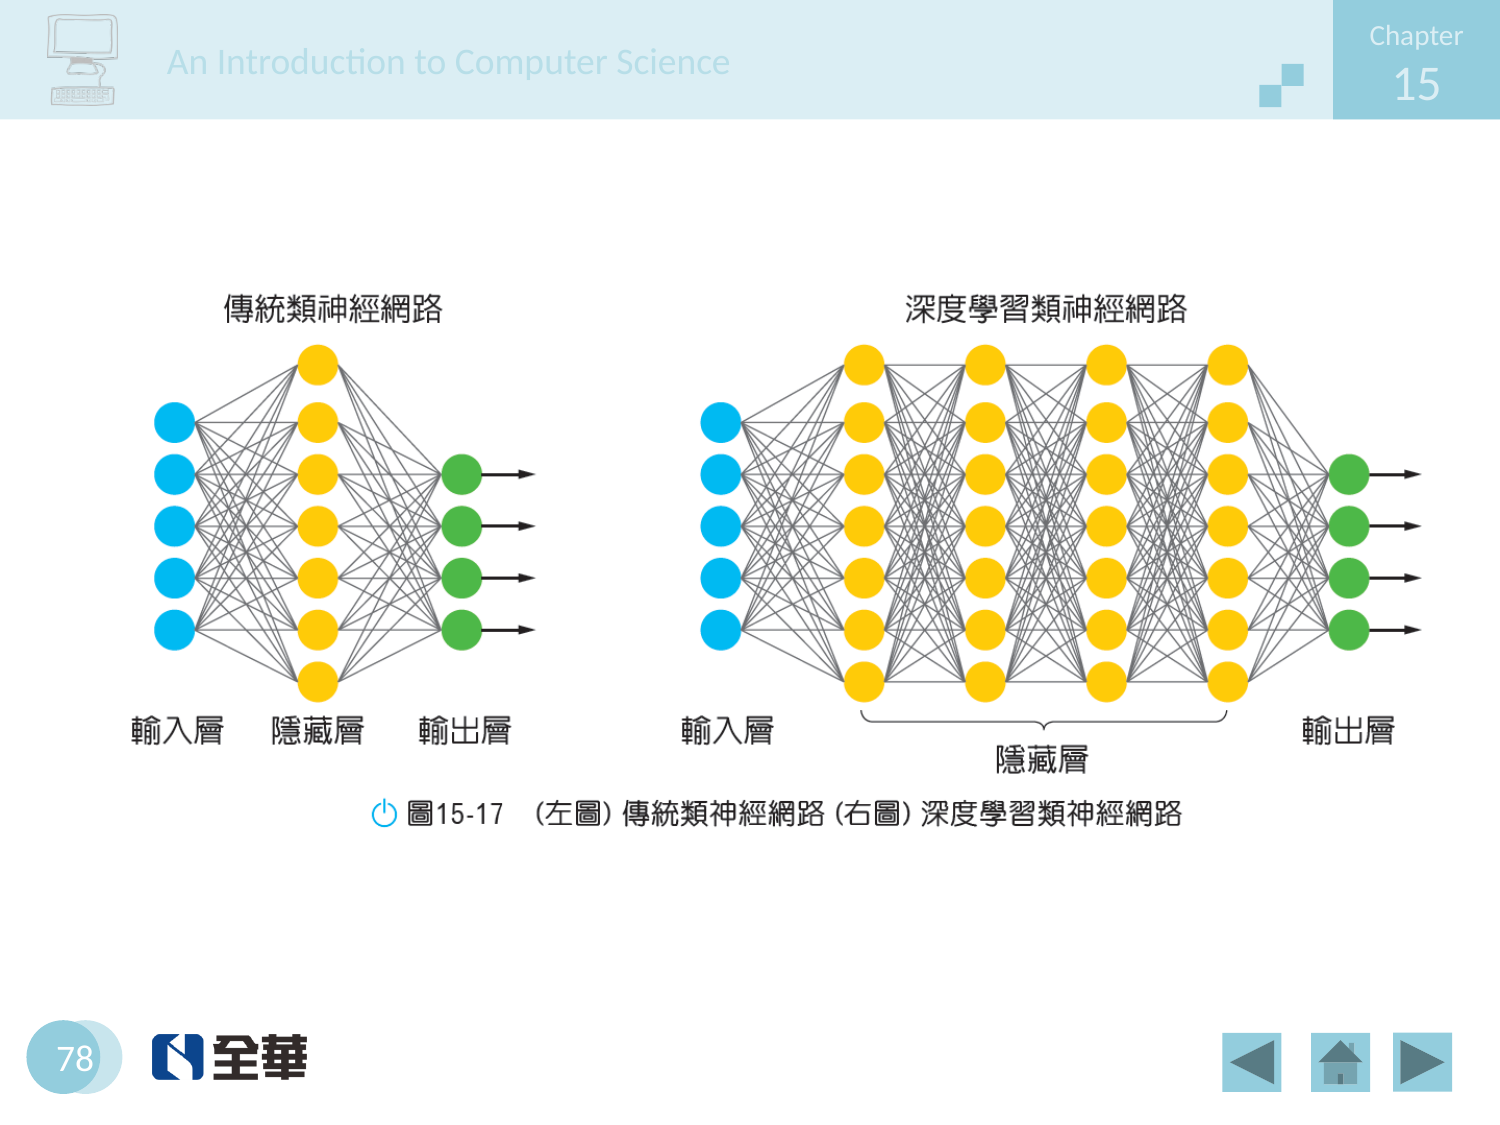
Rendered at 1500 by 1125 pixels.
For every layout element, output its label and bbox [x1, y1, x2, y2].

picture [152, 1034, 307, 1080]
picture [47, 14, 118, 106]
picture [75, 276, 1425, 849]
